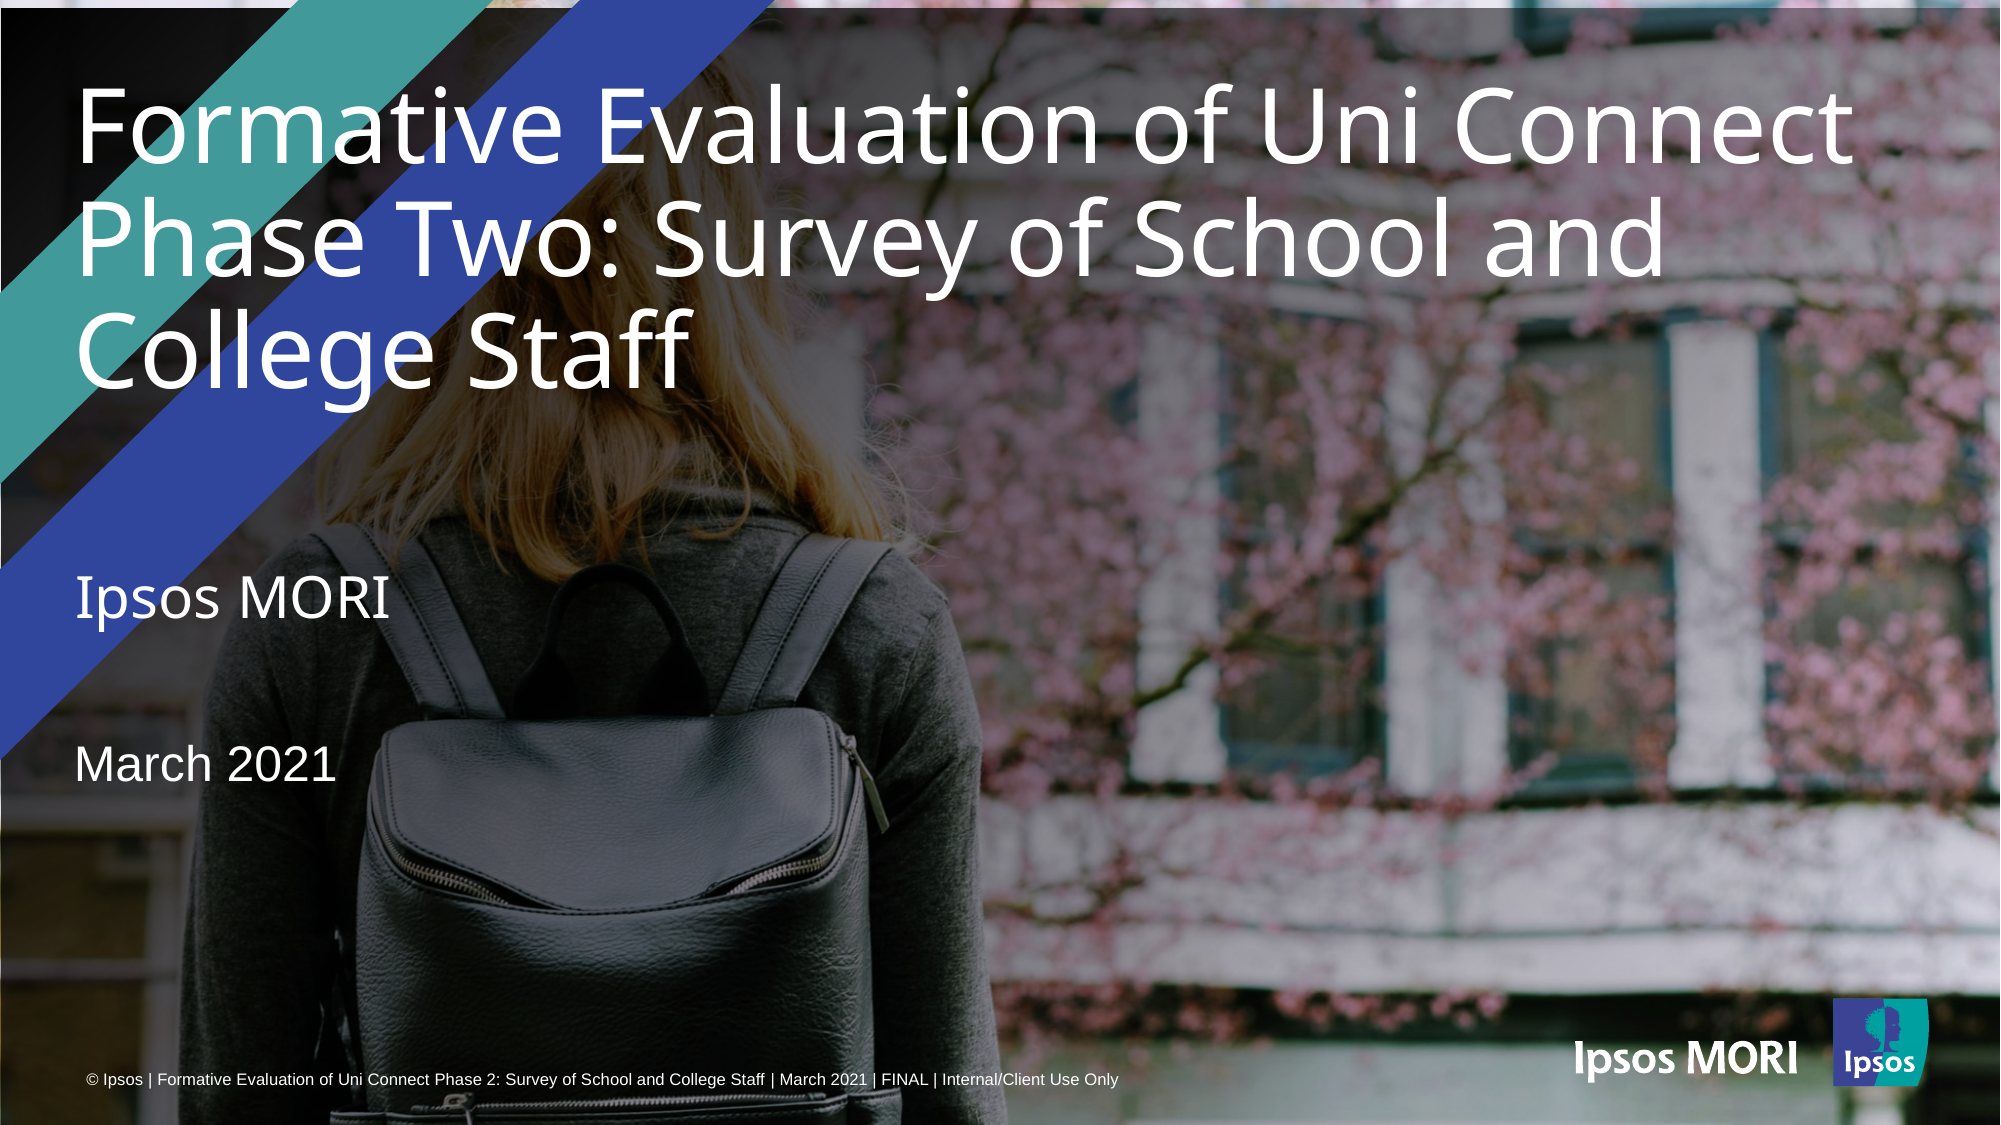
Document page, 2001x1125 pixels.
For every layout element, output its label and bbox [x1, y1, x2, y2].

picture [0, 0, 2000, 1125]
text_box [0, 28, 1129, 303]
